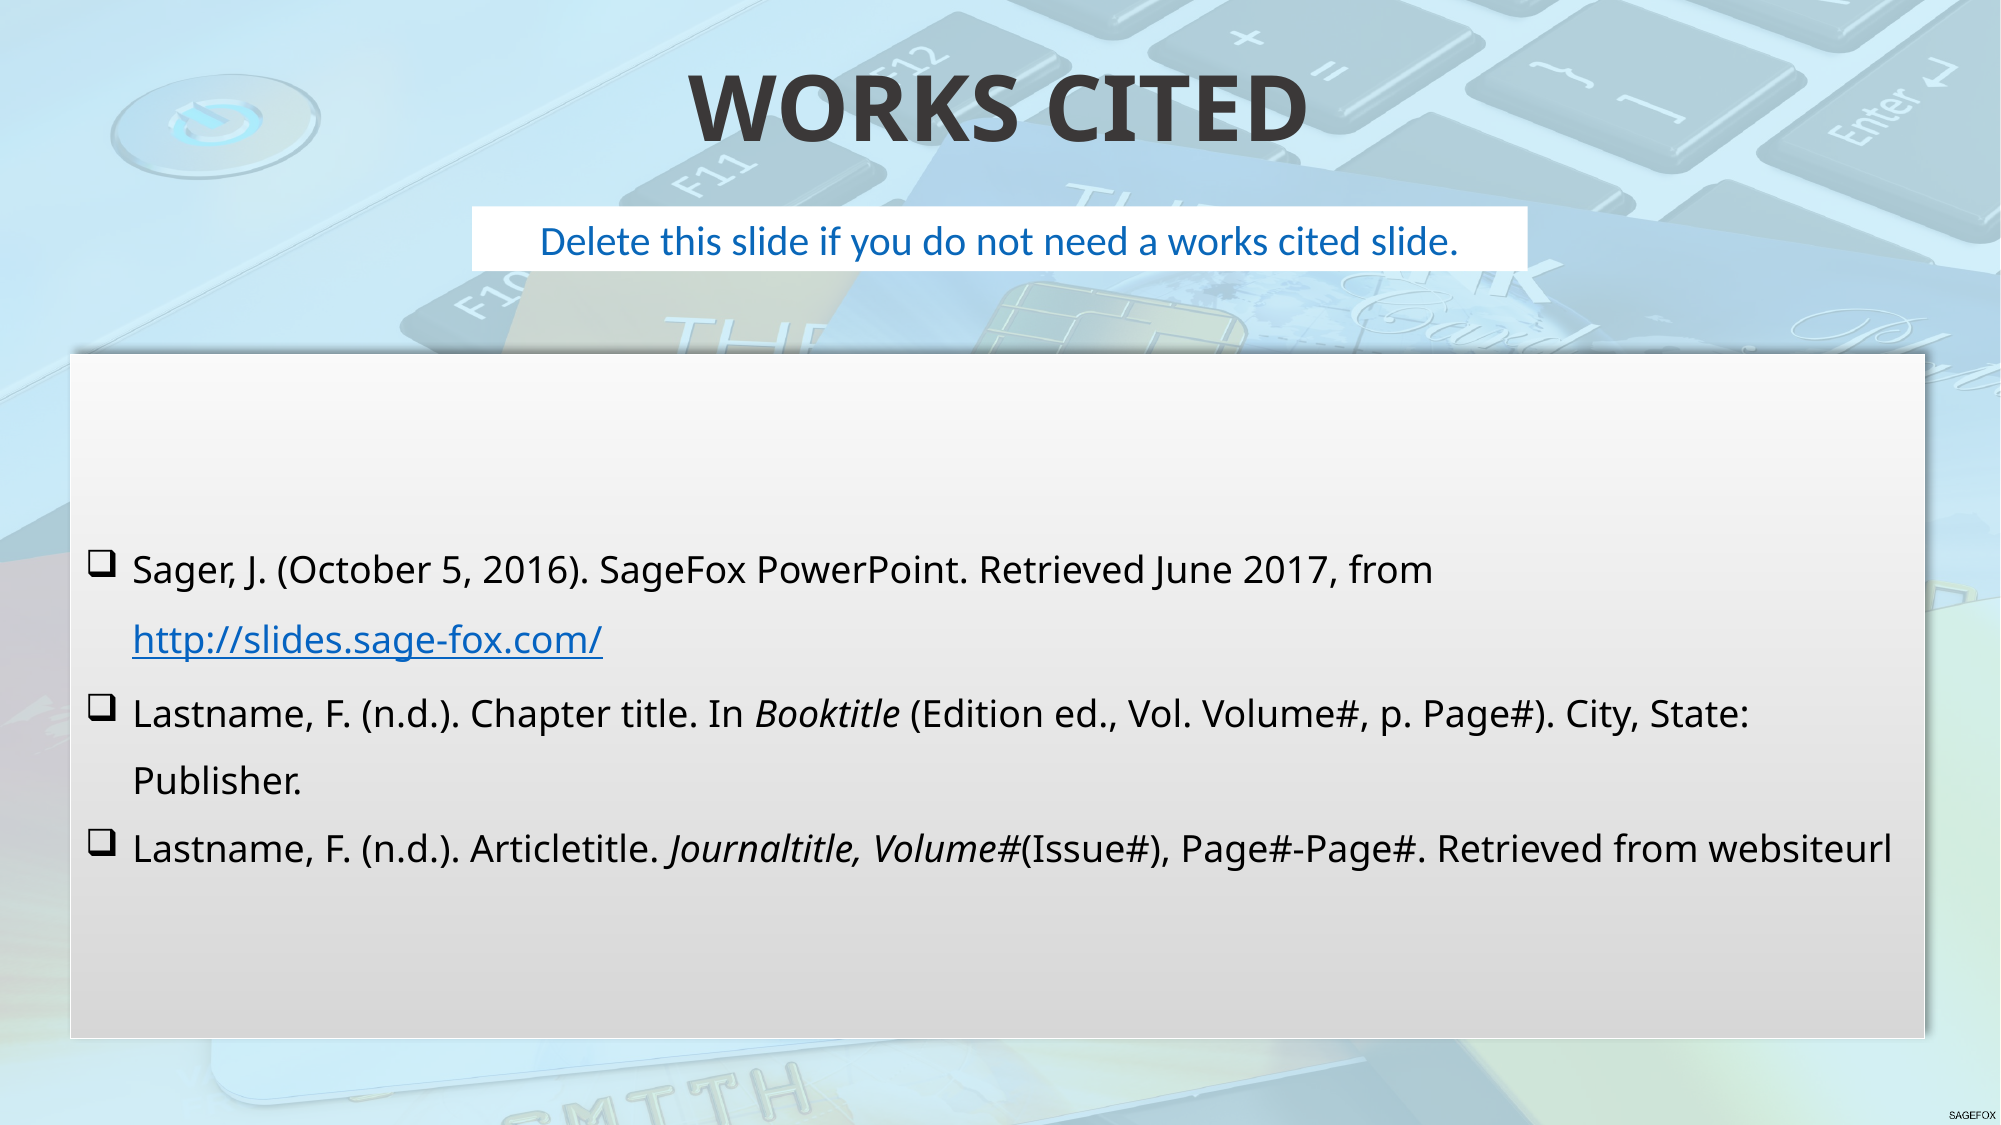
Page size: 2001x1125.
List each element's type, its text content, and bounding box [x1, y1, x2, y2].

text_box Sager, J. (October 5, 2016). SageFox PowerPoint. Retrieved June 2017, from http://slides.sage-fox.com/ Lastname, F. (n.d.). Chapter title. In Booktitle (Edition ed., Vol. Volume#, p. Page#). City, State: Publisher. Lastname, F. (n.d.). Articletitle. Journaltitle, Volume#(Issue#), Page#-Page#. Retrieved from websiteurl [70, 354, 1925, 1039]
text_box WORKS CITED [548, 42, 1452, 167]
text_box Delete this slide if you do not need a works cited slide. [472, 206, 1528, 272]
picture [1925, 0, 2001, 1125]
